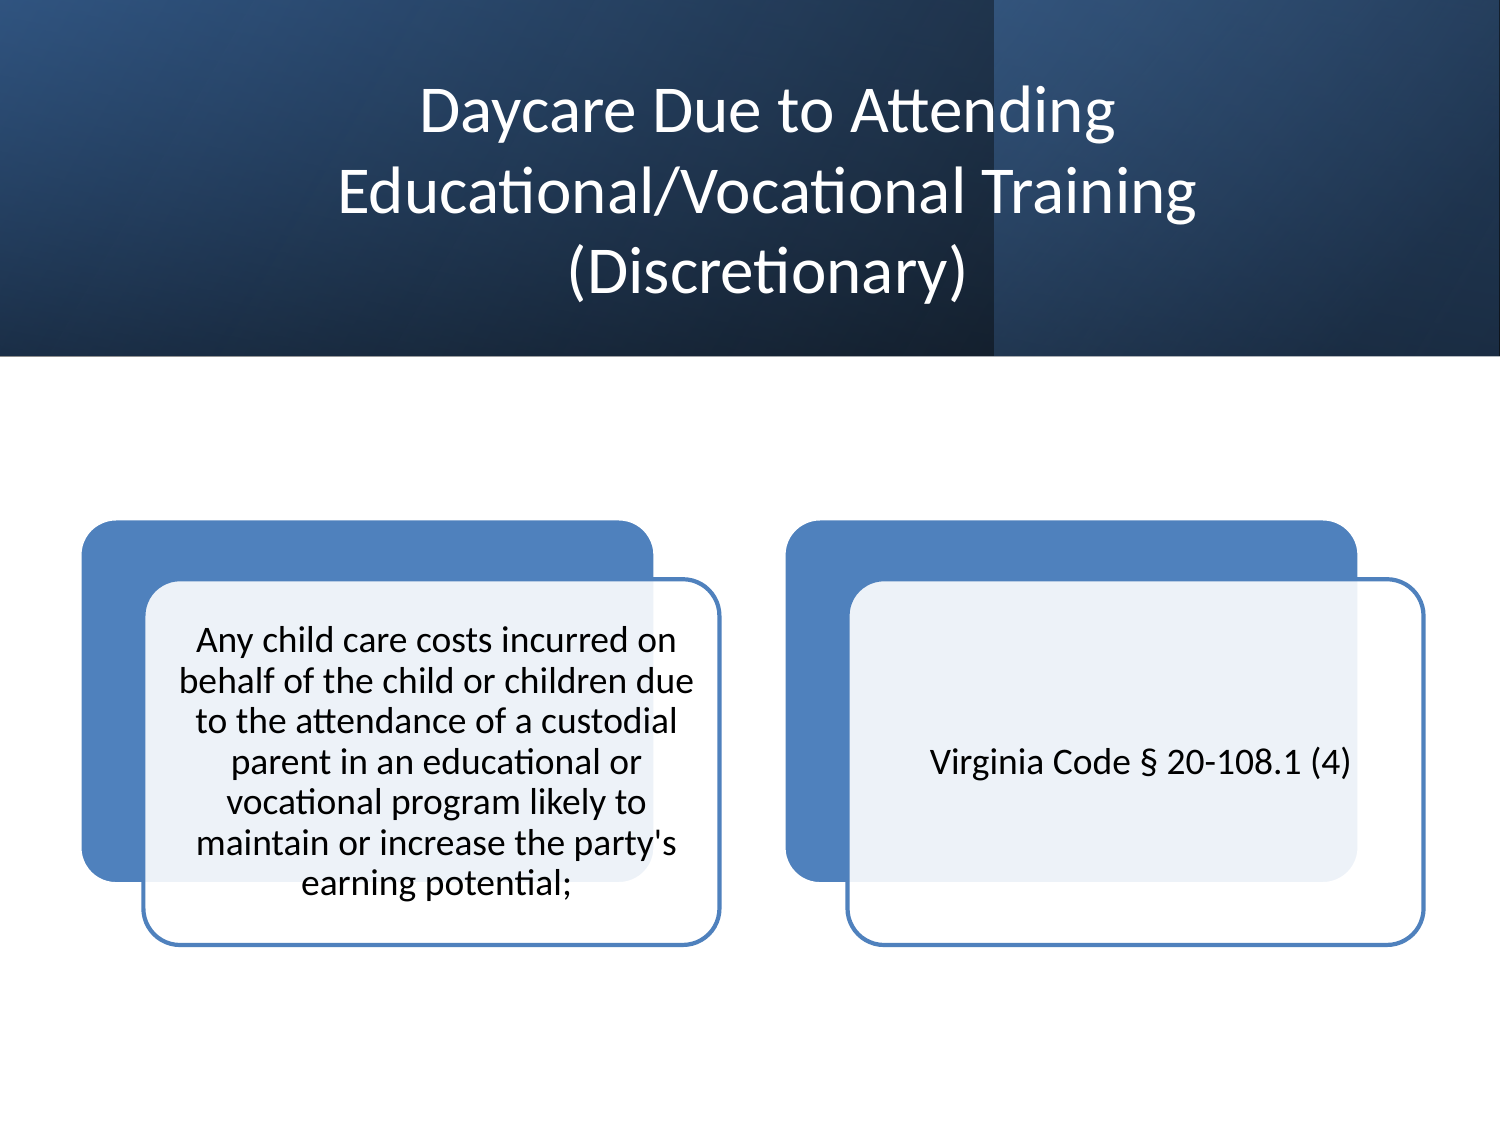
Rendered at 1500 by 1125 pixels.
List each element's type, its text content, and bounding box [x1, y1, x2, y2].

text_box [0, 358, 1500, 1125]
text_box [0, 0, 1500, 358]
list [78, 428, 1424, 1035]
title Daycare Due to Attending Educational/Vocational Training (Discretionary) [170, 57, 1366, 316]
